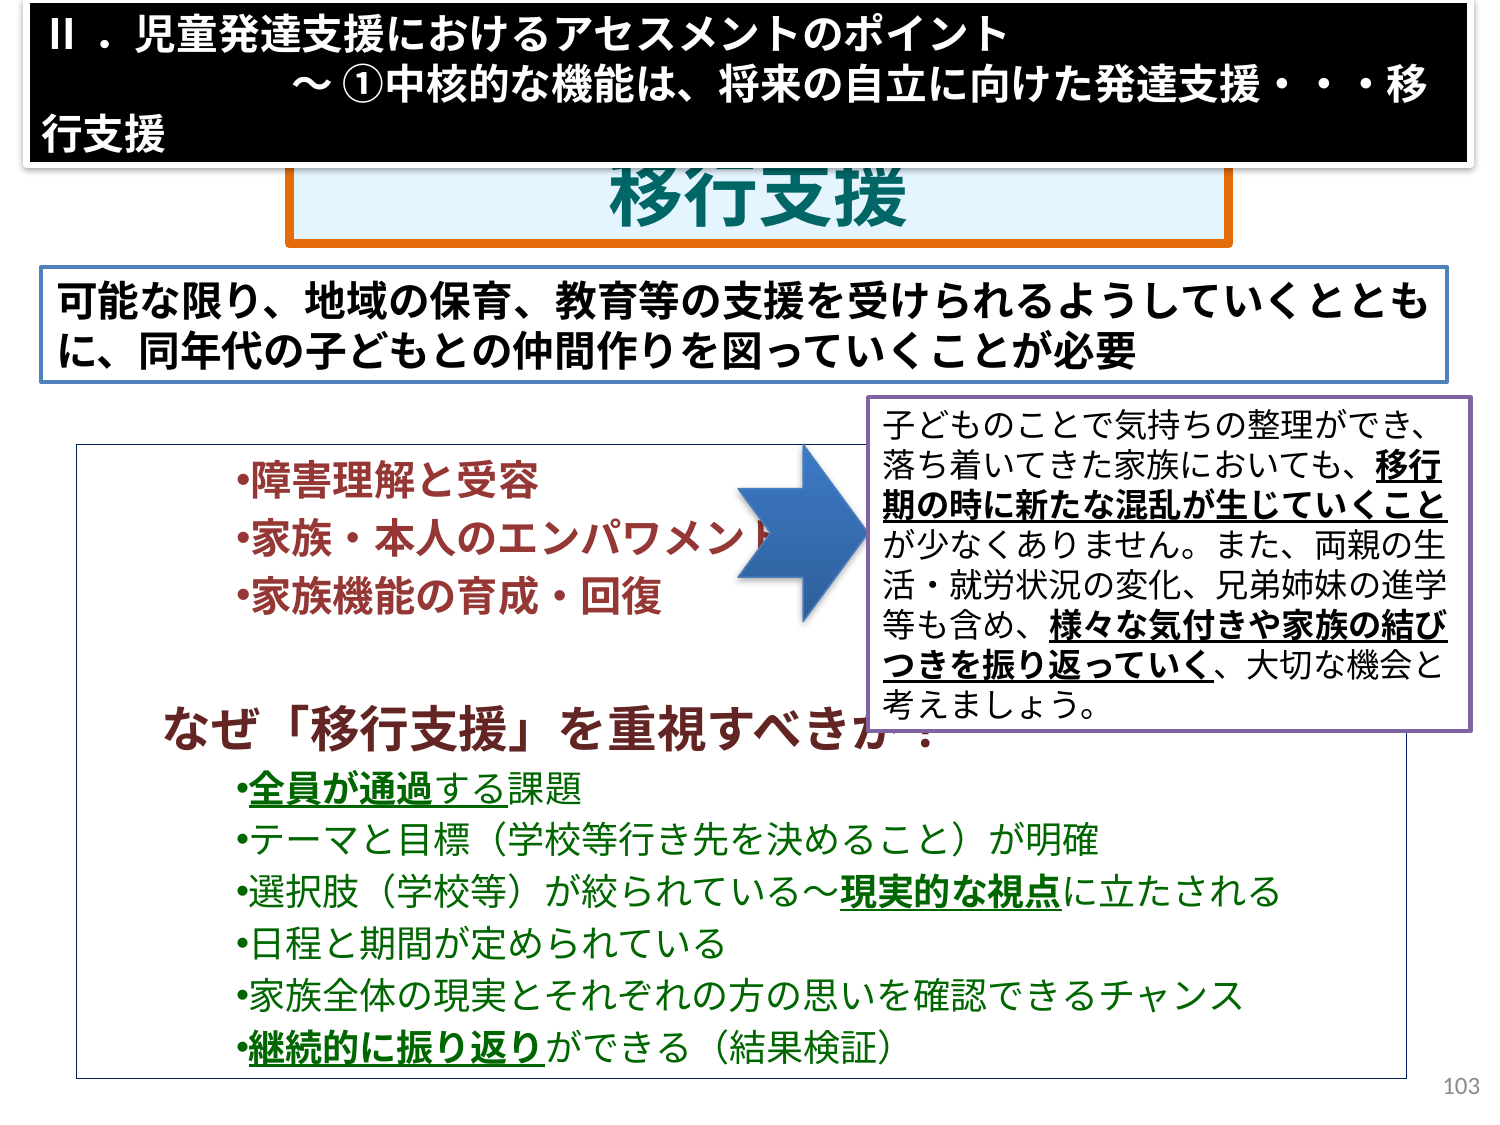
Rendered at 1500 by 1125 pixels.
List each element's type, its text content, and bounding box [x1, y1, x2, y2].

list 障害理解と受容 家族・本人のエンパワメント 家族機能の育成・回復 なぜ「移行支援」を重視すべきか？ 全員が通過する課題 テーマと目標（学校等行き先を決めること）が明確 選択肢（学校等）が絞られている～現実的な視点に立たされる 日程と期間が定められている 家族全体の現実とそれぞれの方の思いを確認できるチャンス 継続的に振り返りができる（結果検証） [76, 444, 1407, 1079]
text_box [737, 443, 866, 623]
text_box Ⅱ．児童発達支援におけるアセスメントのポイント ～ ①中核的な機能は、将来の自立に向けた発達支援・・・移行支援 [23, 0, 1474, 168]
text_box 子どものことで気持ちの整理ができ、落ち着いてきた家族においても、移行期の時に新たな混乱が生じていくことが少なくありません。また、両親の生活・就労状況の変化、兄弟姉妹の進学等も含め、様々な気付きや家族の結びつきを振り返っていく、大切な機会と考えましょう。 [866, 395, 1473, 733]
text_box 103 [1045, 1054, 1496, 1115]
title 移行支援 [289, 175, 1229, 244]
text_box 可能な限り、地域の保育、教育等の支援を受けられるようしていくとともに、同年代の子どもとの仲間作りを図っていくことが必要 [39, 265, 1449, 384]
